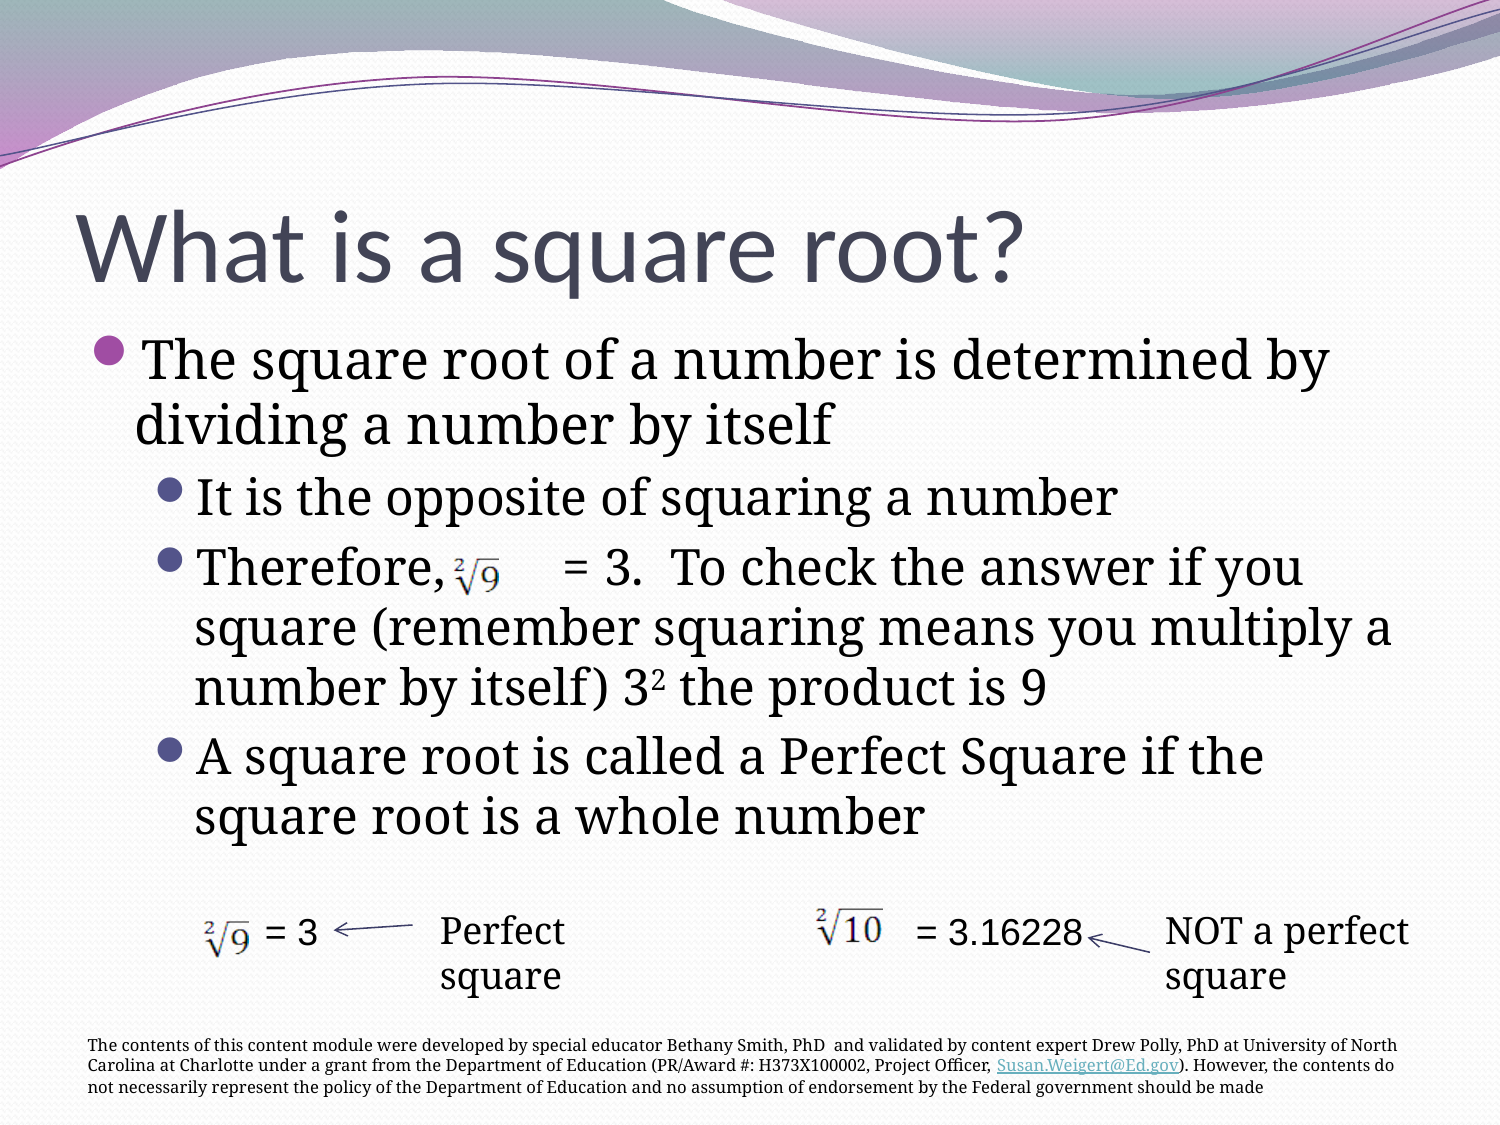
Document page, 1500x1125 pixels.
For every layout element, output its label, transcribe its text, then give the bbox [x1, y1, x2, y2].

text_box The contents of this content module were developed by special educator Bethany Smith, PhD and validated by content expert Drew Polly, PhD at University of North Carolina at Charlotte under a grant from the Department of Education (PR/Award #: H373X100002, Project Officer, Susan.Weigert@Ed.gov). However, the contents do not necessarily represent the policy of the Department of Education and no assumption of endorsement by the Federal government should be made [87, 1037, 1413, 1098]
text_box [1087, 937, 1151, 954]
list The square root of a number is determined by dividing a number by itself It is the opposite of squaring a number Therefore, = 3. To check the answer if you square (remember squaring means you multiply a number by itself) 32 the product is 9 A square root is called a Perfect Square if the square root is a whole number [75, 317, 1425, 1038]
text_box [0, 1, 1500, 75]
picture [199, 912, 249, 970]
title What is a square root? [75, 115, 1425, 303]
text_box = 3 [250, 900, 334, 961]
picture [449, 549, 499, 607]
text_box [333, 924, 413, 931]
text_box Perfect square [425, 899, 700, 1005]
text_box NOT a perfect square [1149, 899, 1425, 1005]
text_box = 3.16228 [900, 900, 1099, 961]
picture [812, 899, 884, 957]
